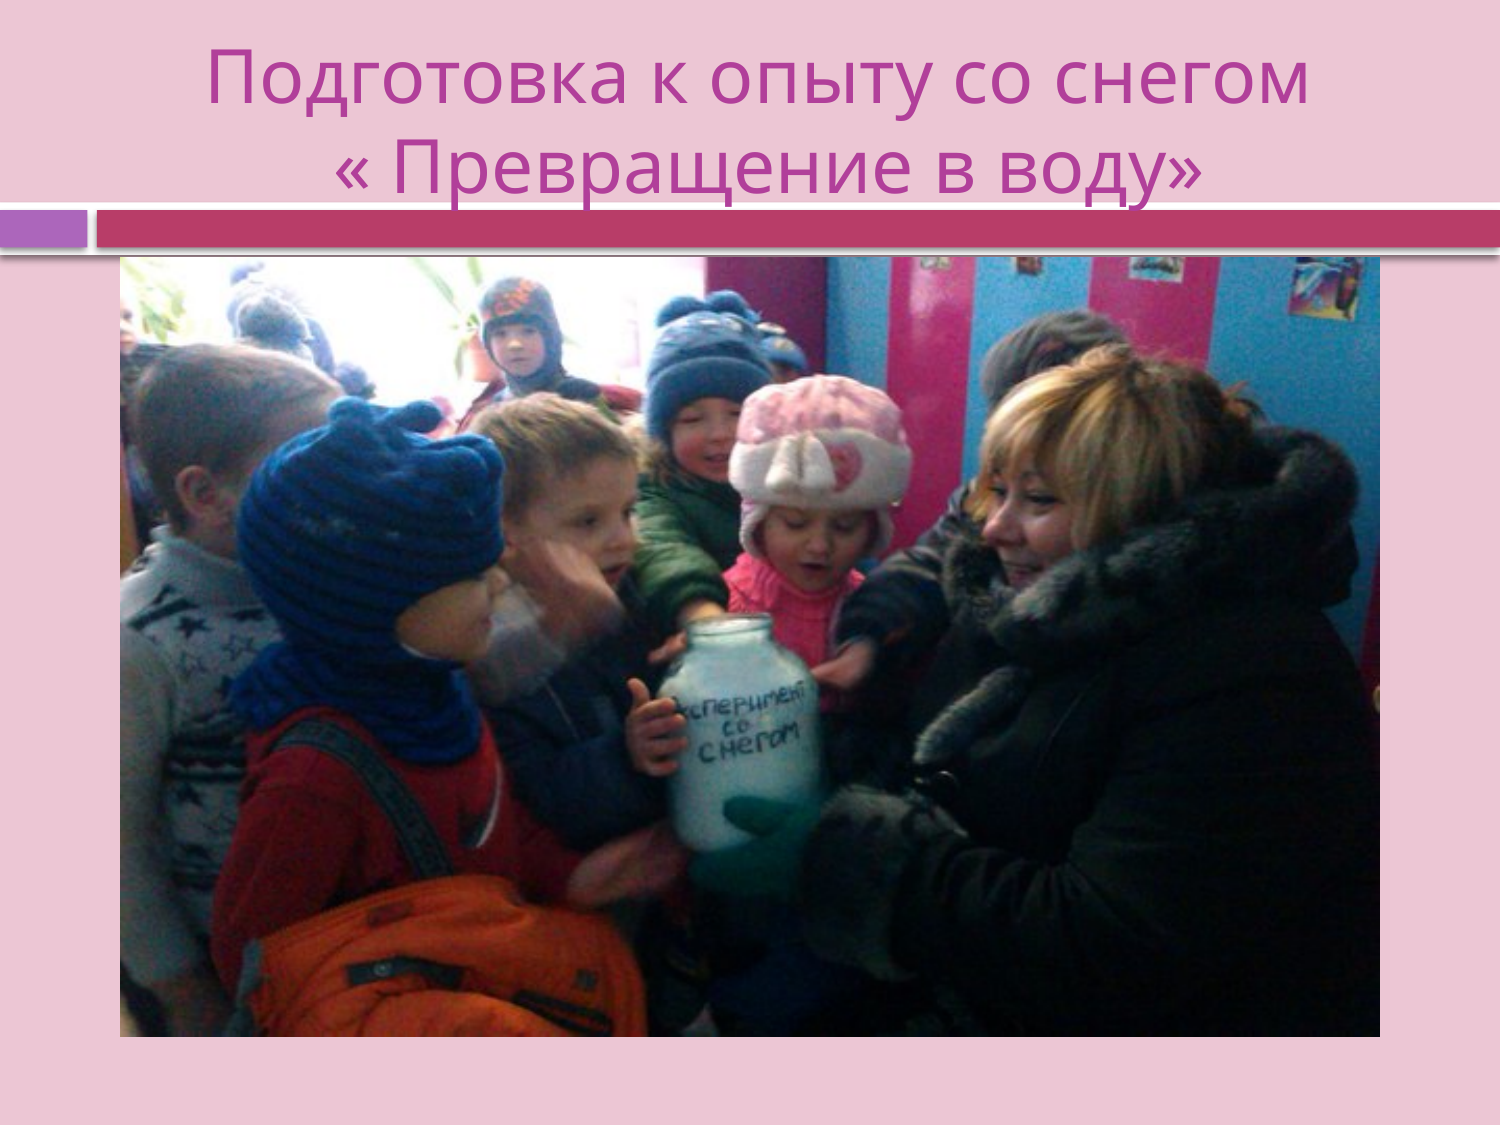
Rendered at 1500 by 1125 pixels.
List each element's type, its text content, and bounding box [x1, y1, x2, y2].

picture [120, 257, 1380, 1037]
title Подготовка к опыту со снегом « Превращение в воду» [100, 37, 1438, 200]
